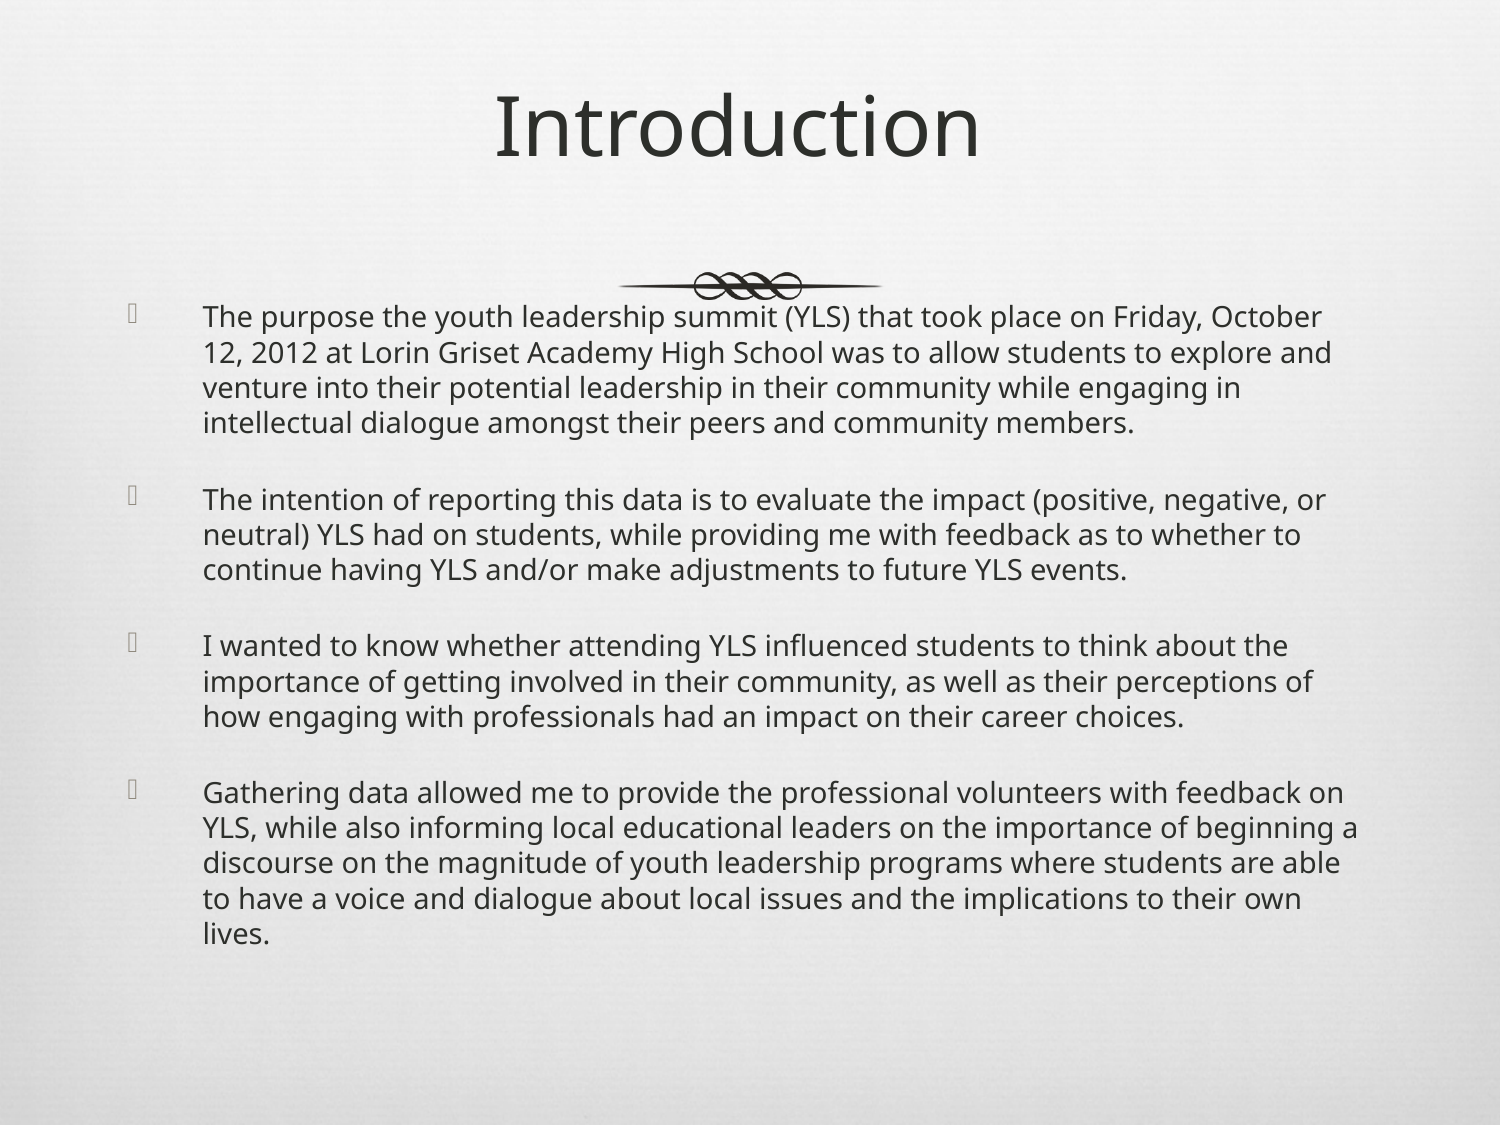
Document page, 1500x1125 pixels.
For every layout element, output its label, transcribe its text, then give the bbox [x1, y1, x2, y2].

picture [615, 272, 885, 291]
list The purpose the youth leadership summit (YLS) that took place on Friday, October 12, 2012 at Lorin Griset Academy High School was to allow students to explore and venture into their potential leadership in their community while engaging in intellectual dialogue amongst their peers and community members. The intention of reporting this data is to evaluate the impact (positive, negative, or neutral) YLS had on students, while providing me with feedback as to whether to continue having YLS and/or make adjustments to future YLS events. I wanted to know whether attending YLS influenced students to think about the importance of getting involved in their community, as well as their perceptions of how engaging with professionals had an impact on their career choices. Gathering data allowed me to provide the professional volunteers with feedback on YLS, while also informing local educational leaders on the importance of beginning a discourse on the magnitude of youth leadership programs where students are able to have a voice and dialogue about local issues and the implications to their own lives. [112, 291, 1388, 963]
title Introduction [112, 11, 1388, 236]
